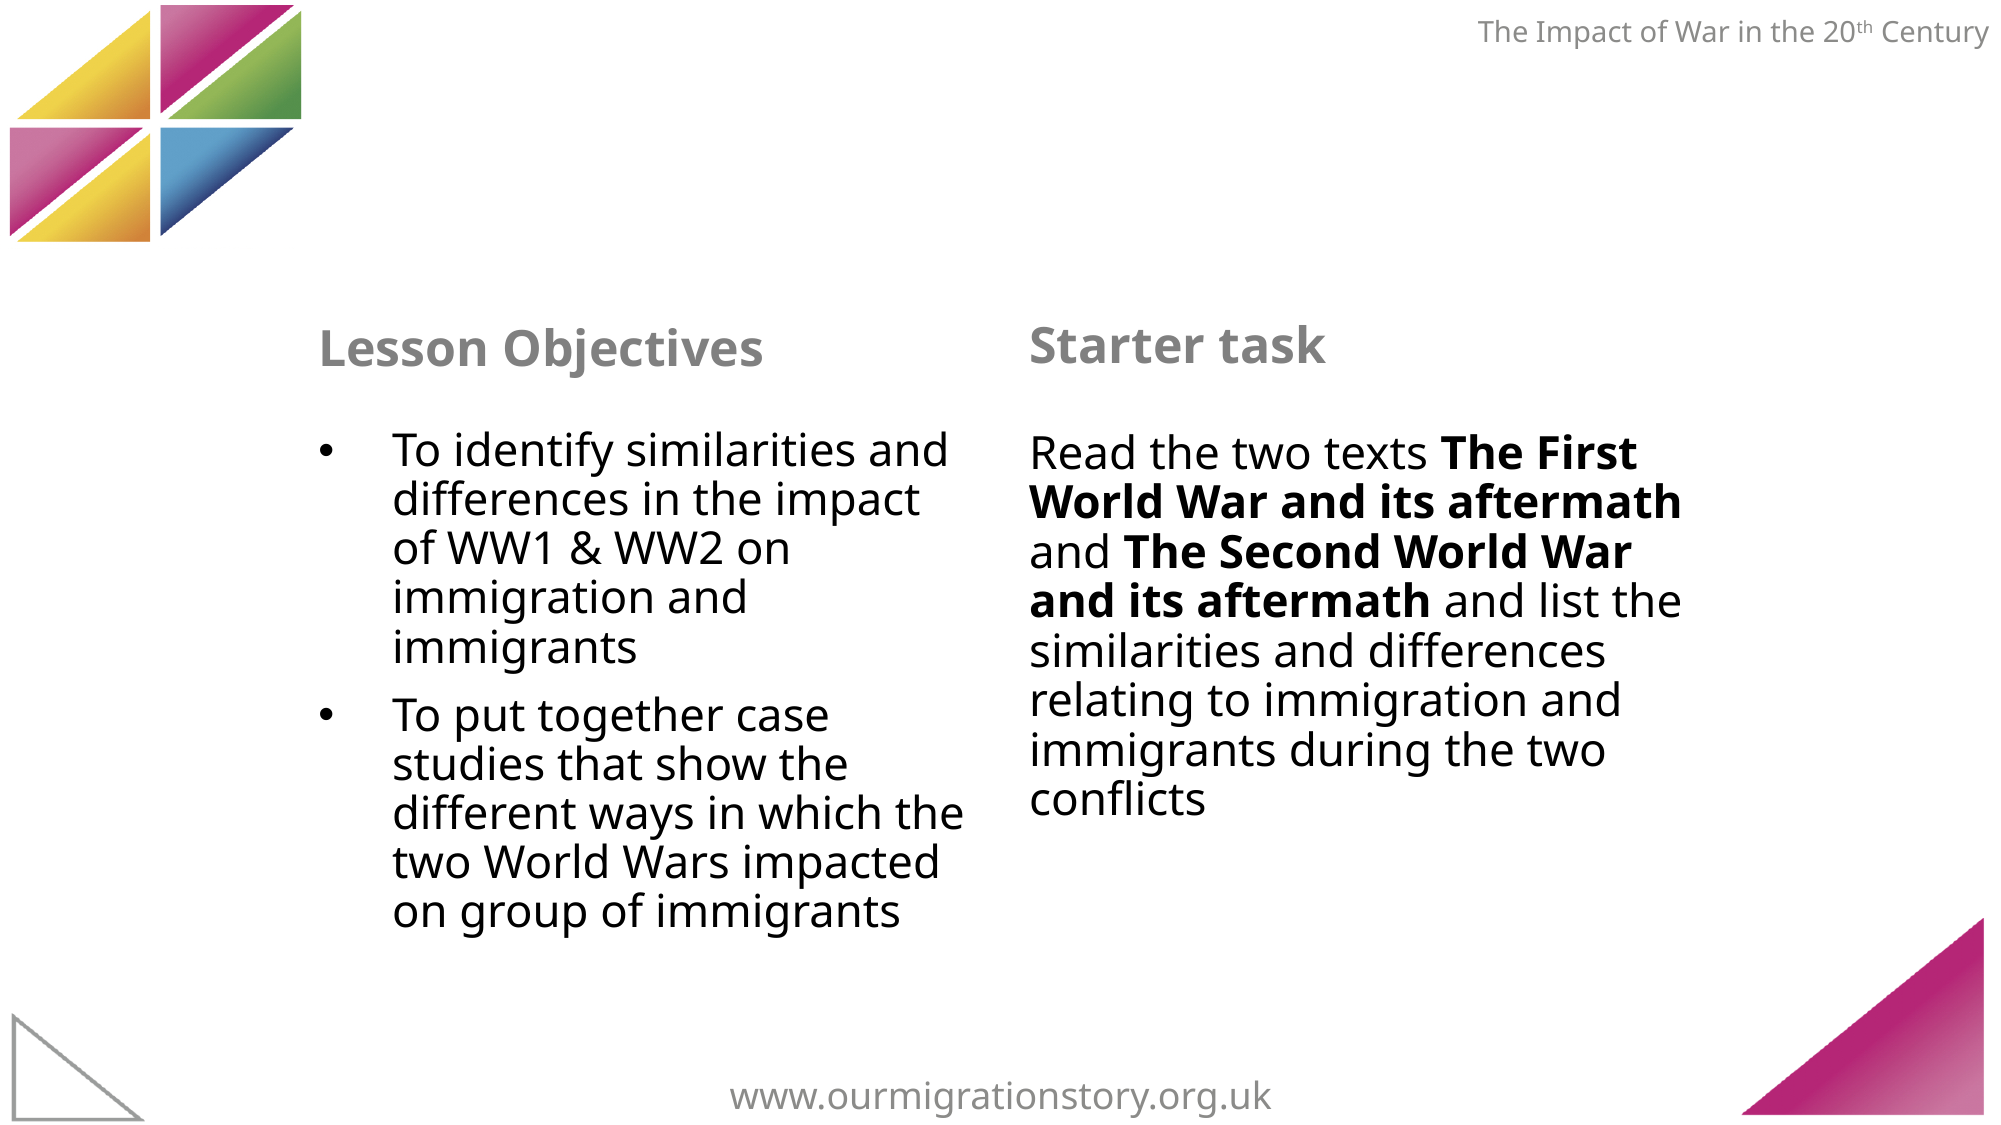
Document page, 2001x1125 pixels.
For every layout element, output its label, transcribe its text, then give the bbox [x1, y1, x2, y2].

text_box The Impact of War in the 20th Century [1463, 5, 2000, 56]
list Read the two texts The First World War and its aftermath and The Second World War and its aftermath and list the similarities and differences relating to immigration and immigrants during the two conflicts [1014, 422, 1705, 949]
list Lesson Objectives [303, 249, 991, 385]
list To identify similarities and differences in the impact of WW1 & WW2 on immigration and immigrants To put together case studies that show the different ways in which the two World Wars impacted on group of immigrants [303, 420, 991, 947]
picture [0, 0, 313, 249]
text_box www.ourmigrationstory.org.uk [714, 1064, 1288, 1125]
list Starter task [1014, 246, 1705, 383]
picture [1733, 919, 2001, 1122]
picture [2, 998, 163, 1122]
